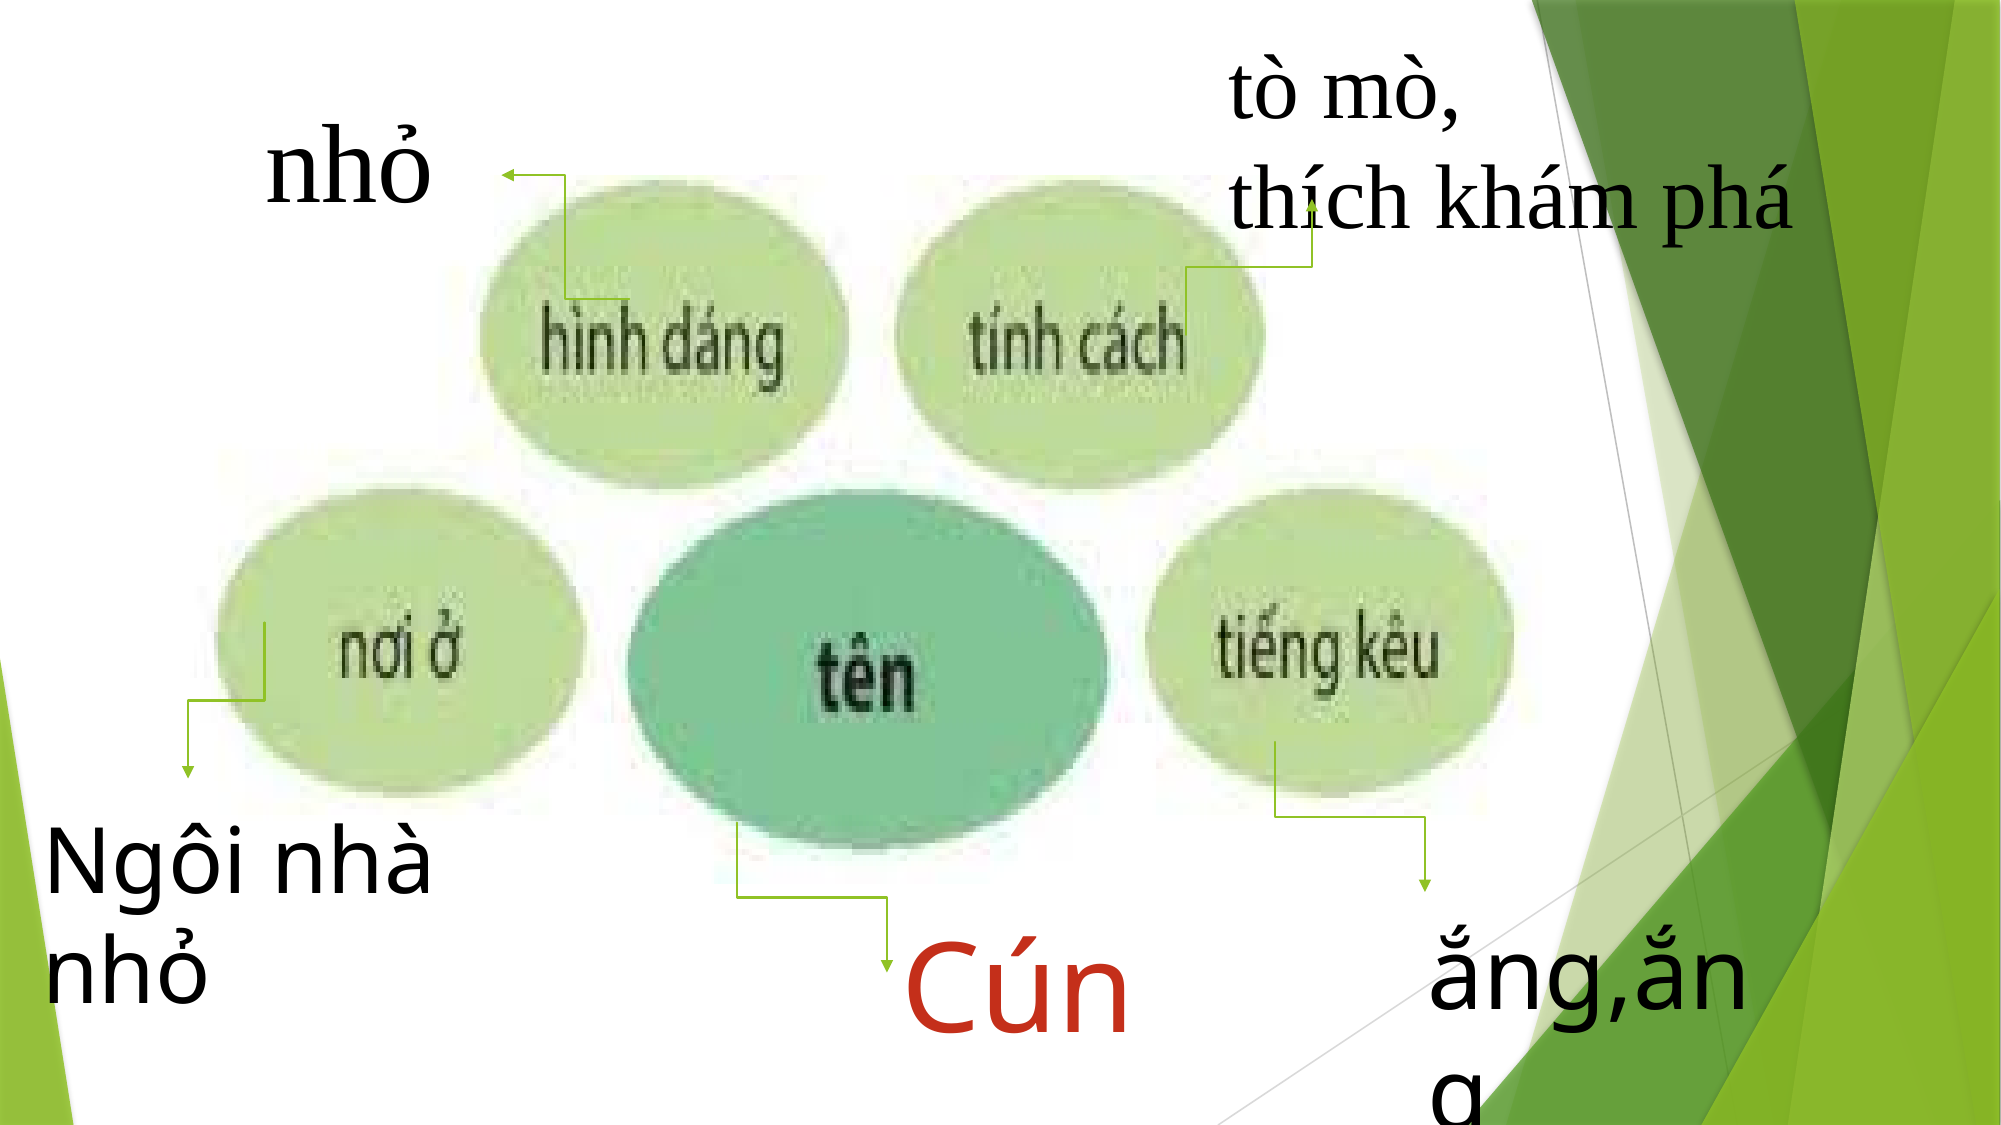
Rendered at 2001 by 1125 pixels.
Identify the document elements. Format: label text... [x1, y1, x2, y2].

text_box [1274, 741, 1426, 893]
text_box Ngôi nhà nhỏ [27, 794, 630, 1029]
text_box nhỏ [250, 82, 600, 173]
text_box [500, 174, 630, 300]
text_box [1180, 203, 1318, 331]
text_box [736, 821, 888, 973]
text_box Cún [886, 900, 1334, 1065]
picture [162, 174, 1564, 885]
text_box tò mò, thích khám phá [1213, 19, 1896, 255]
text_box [147, 661, 305, 740]
text_box ắng,ắng [1412, 801, 1823, 1125]
